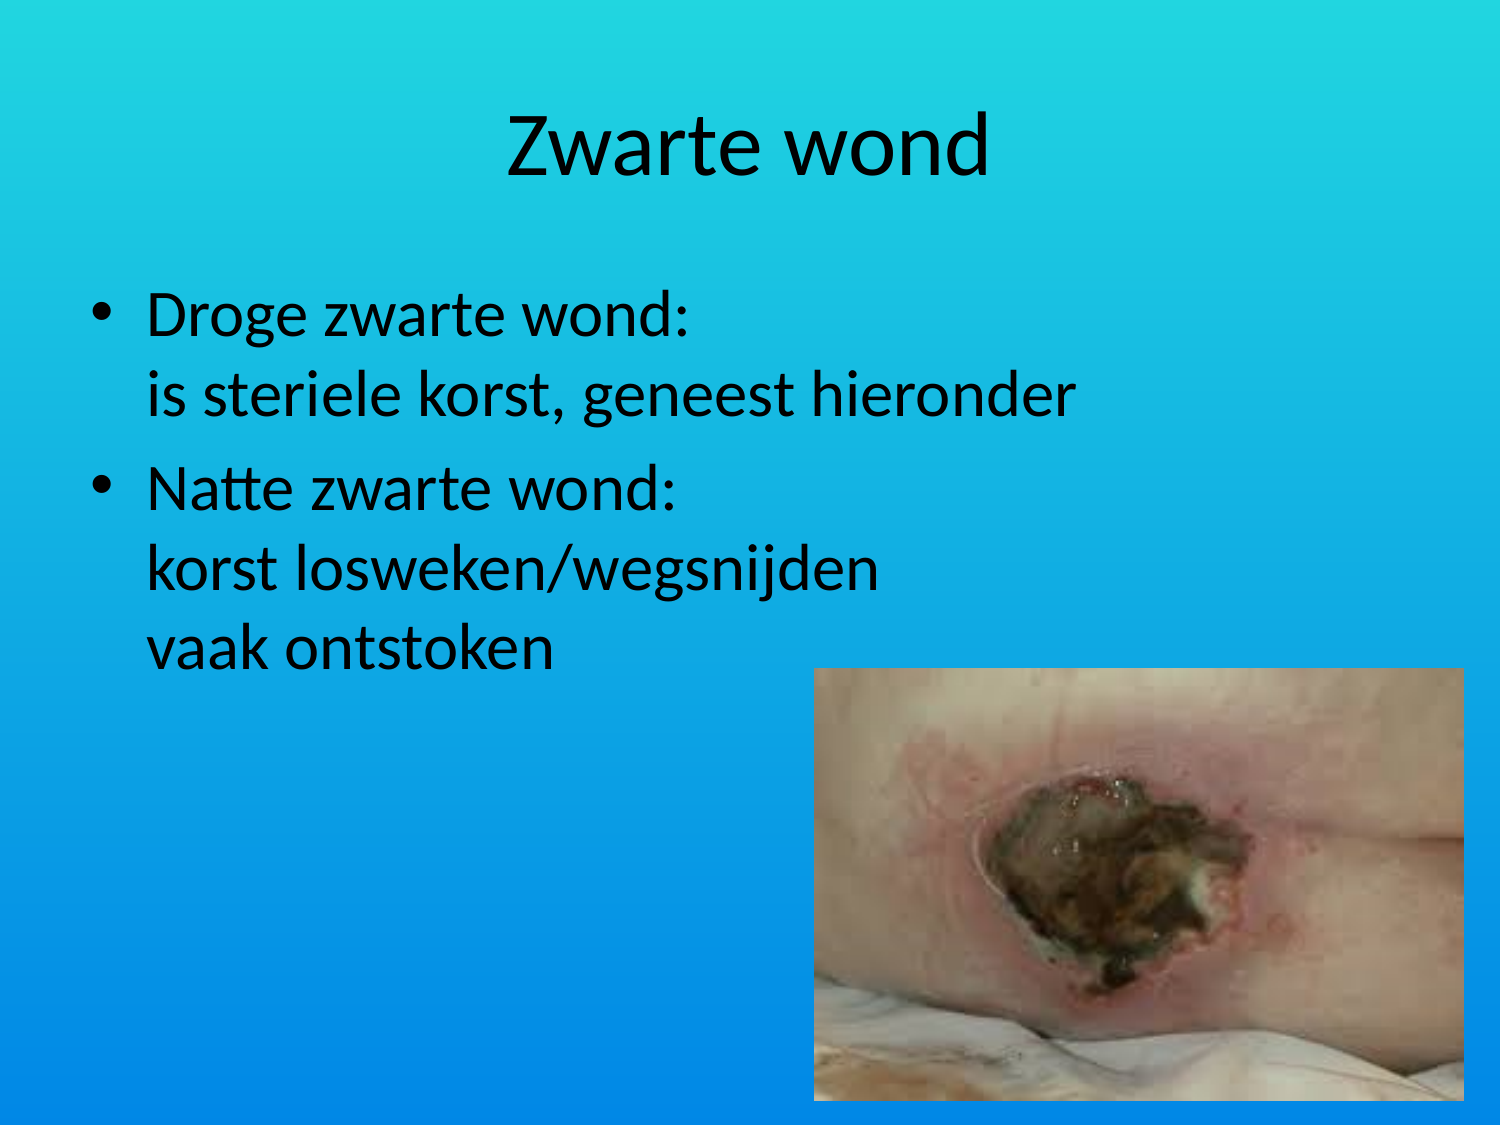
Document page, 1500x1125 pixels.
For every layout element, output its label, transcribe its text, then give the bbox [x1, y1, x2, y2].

list Droge zwarte wond: is steriele korst, geneest hieronder Natte zwarte wond: korst losweken/wegsnijden vaak ontstoken [75, 262, 1425, 1005]
title Zwarte wond [75, 45, 1425, 233]
picture [814, 669, 1464, 1101]
